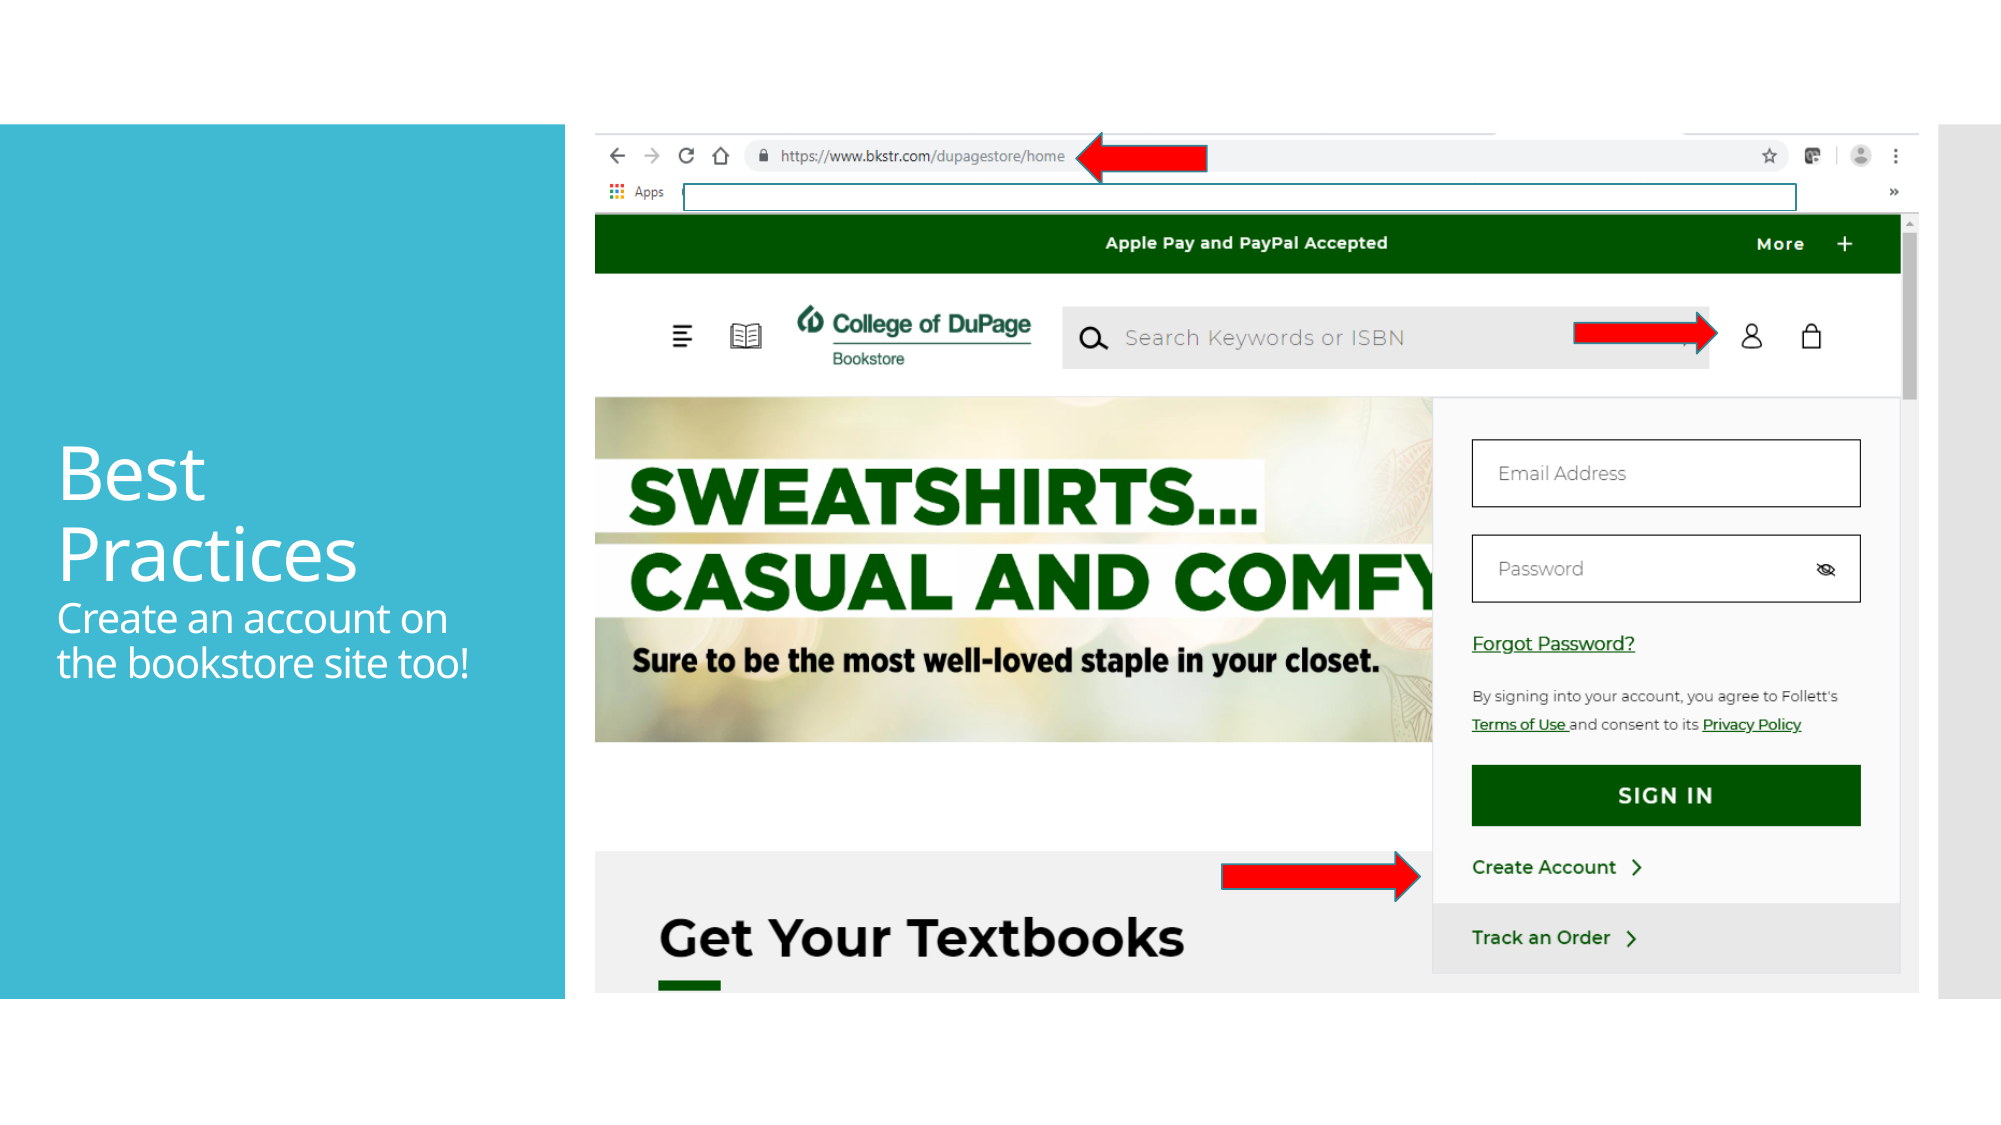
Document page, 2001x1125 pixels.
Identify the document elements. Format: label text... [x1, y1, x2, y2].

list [595, 133, 1919, 993]
title Best Practices Create an account on the bookstore site too! [41, 184, 525, 940]
